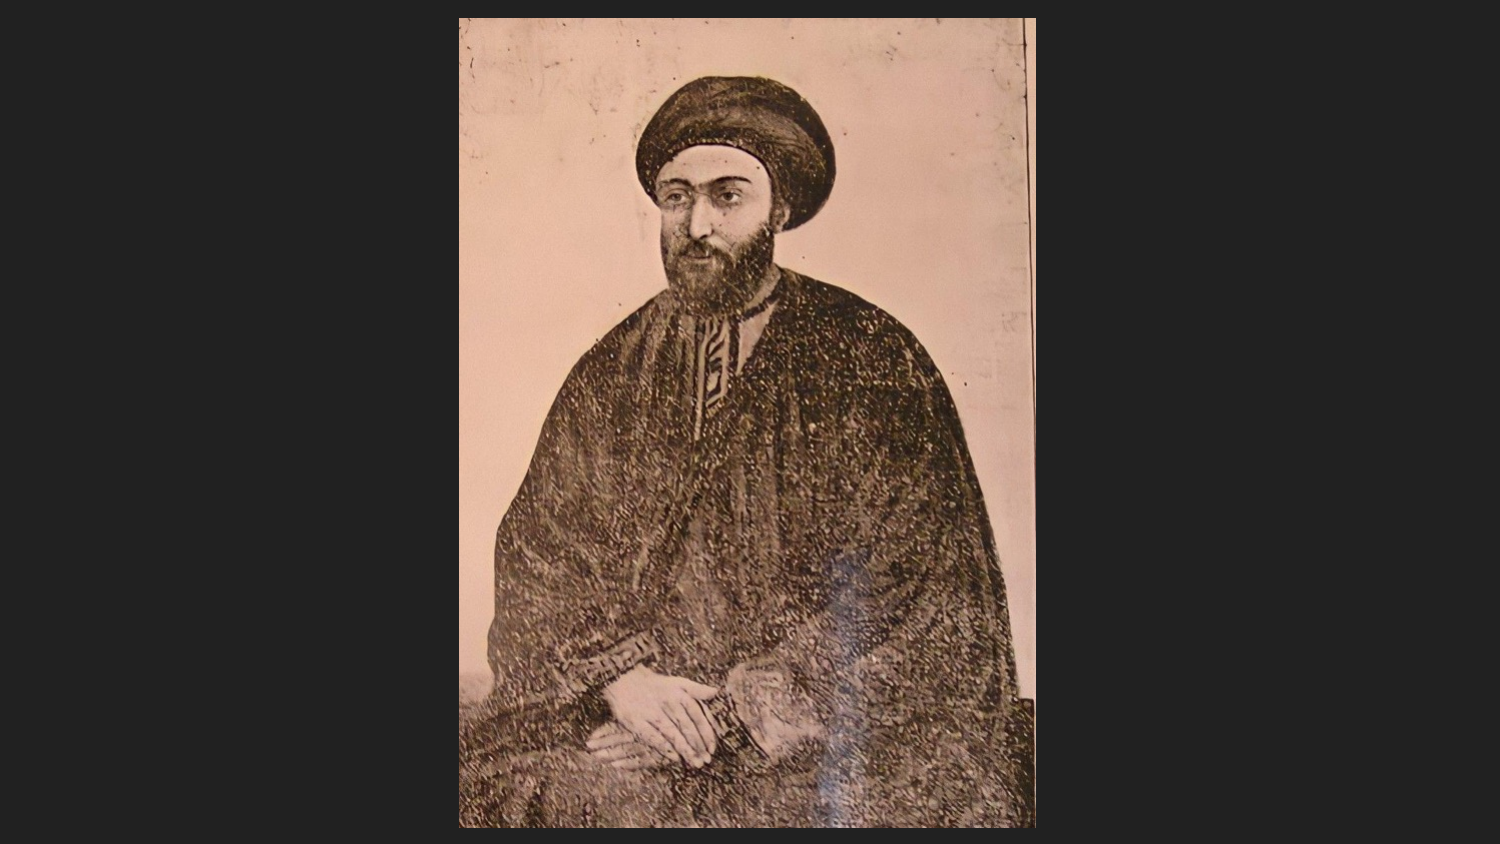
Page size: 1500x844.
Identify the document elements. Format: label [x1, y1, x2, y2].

picture [459, 17, 1036, 828]
